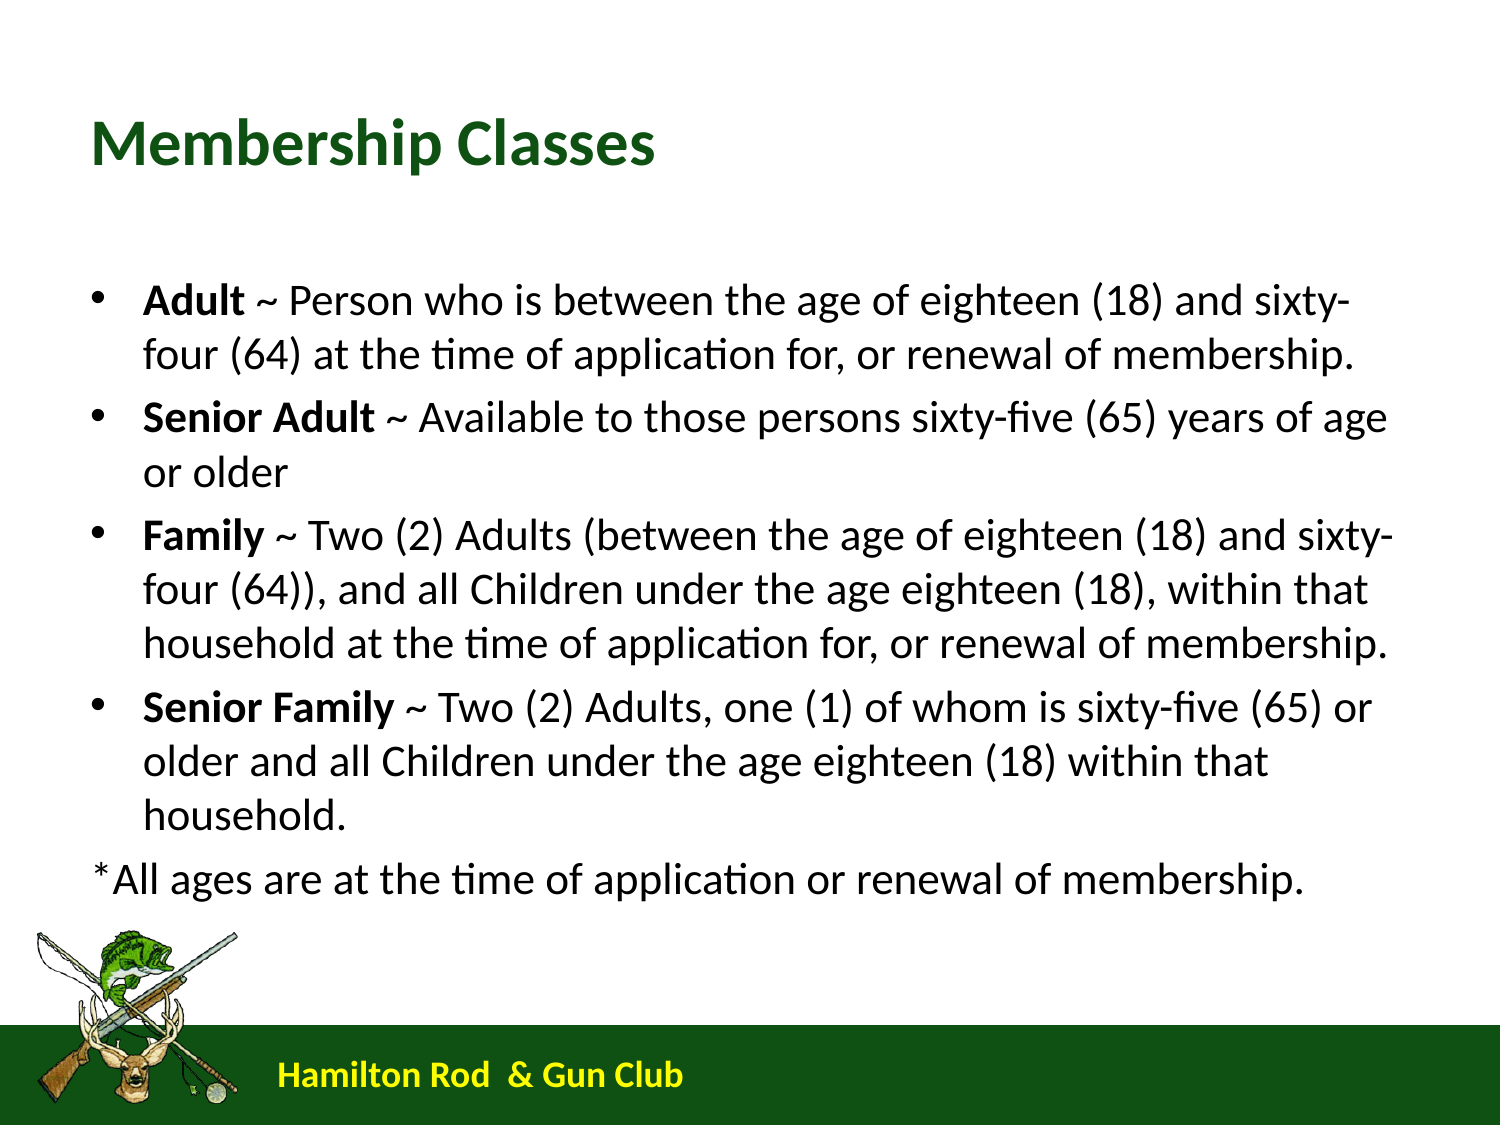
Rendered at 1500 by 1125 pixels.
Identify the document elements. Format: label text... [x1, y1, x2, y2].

picture [37, 930, 238, 1104]
title Membership Classes [75, 45, 1425, 233]
list Adult ~ Person who is between the age of eighteen (18) and sixty-four (64) at the time of application for, or renewal of membership. Senior Adult ~ Available to those persons sixty-five (65) years of age or older Family ~ Two (2) Adults (between the age of eighteen (18) and sixty-four (64)), and all Children under the age eighteen (18), within that household at the time of application for, or renewal of membership. Senior Family ~ Two (2) Adults, one (1) of whom is sixty-five (65) or older and all Children under the age eighteen (18) within that household. *All ages are at the time of application or renewal of membership. [75, 262, 1425, 925]
